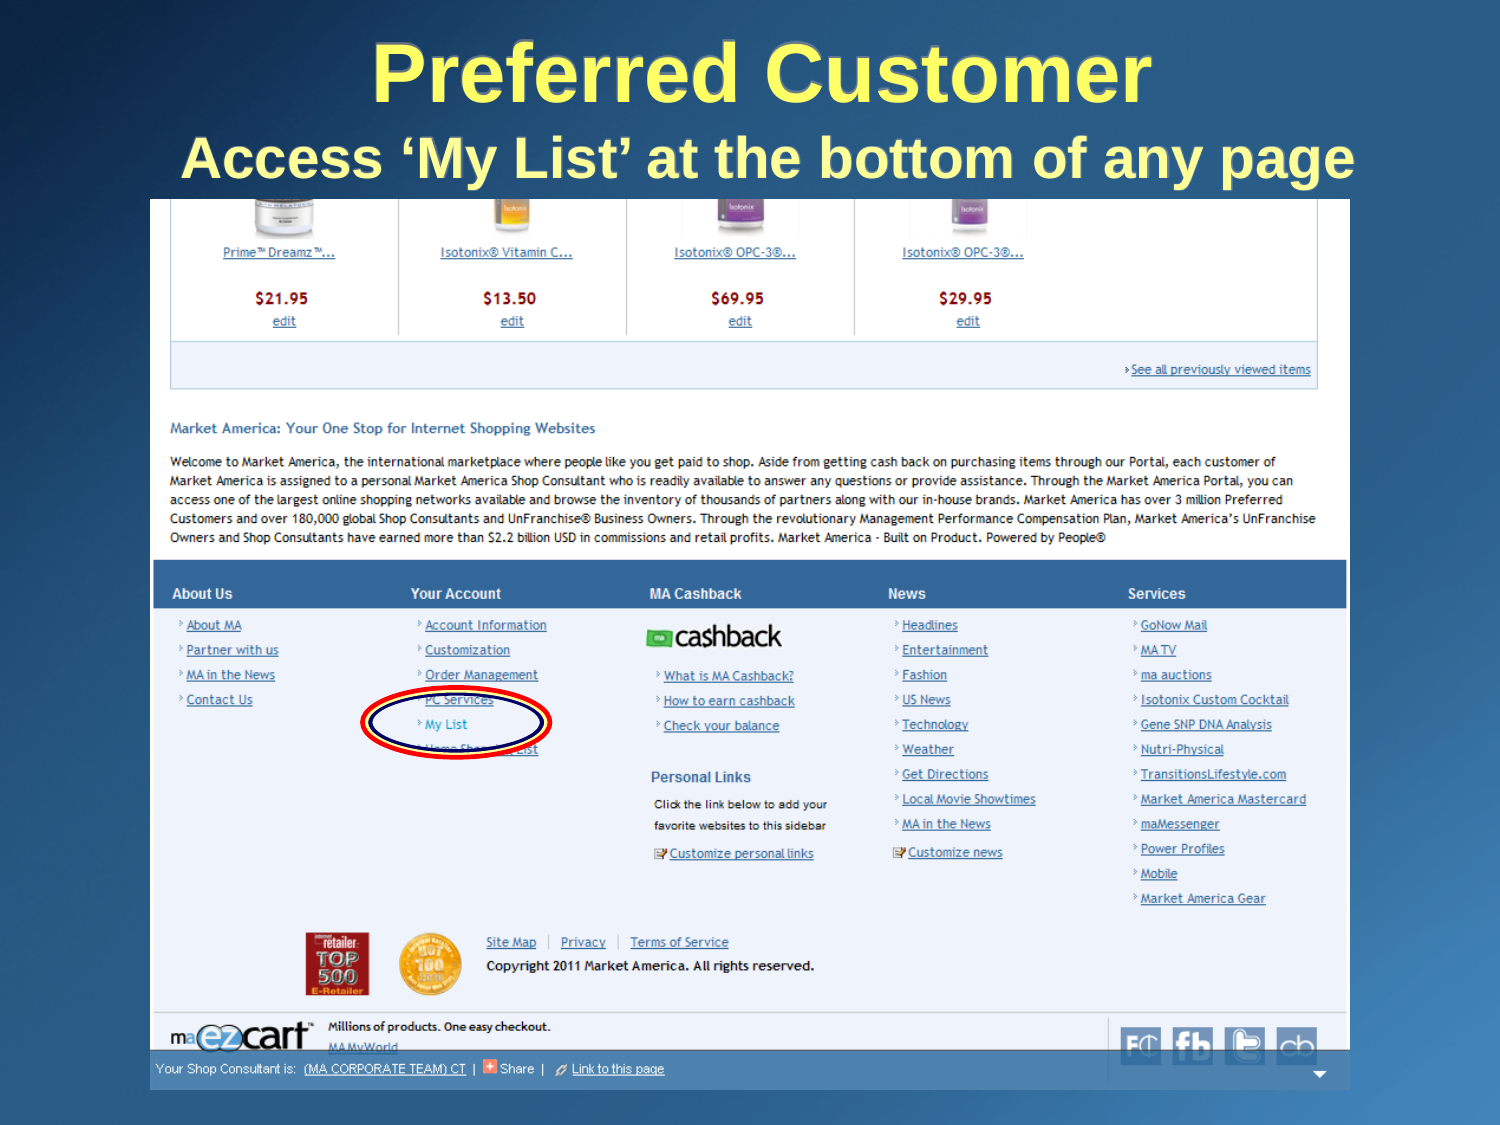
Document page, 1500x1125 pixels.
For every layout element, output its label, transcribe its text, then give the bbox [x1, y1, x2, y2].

text_box Preferred Customer [87, 0, 1438, 112]
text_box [362, 687, 551, 758]
text_box Access ‘My List’ at the bottom of any page [62, 112, 1475, 988]
text_box [112, 1024, 425, 1100]
picture [0, 0, 1500, 1125]
